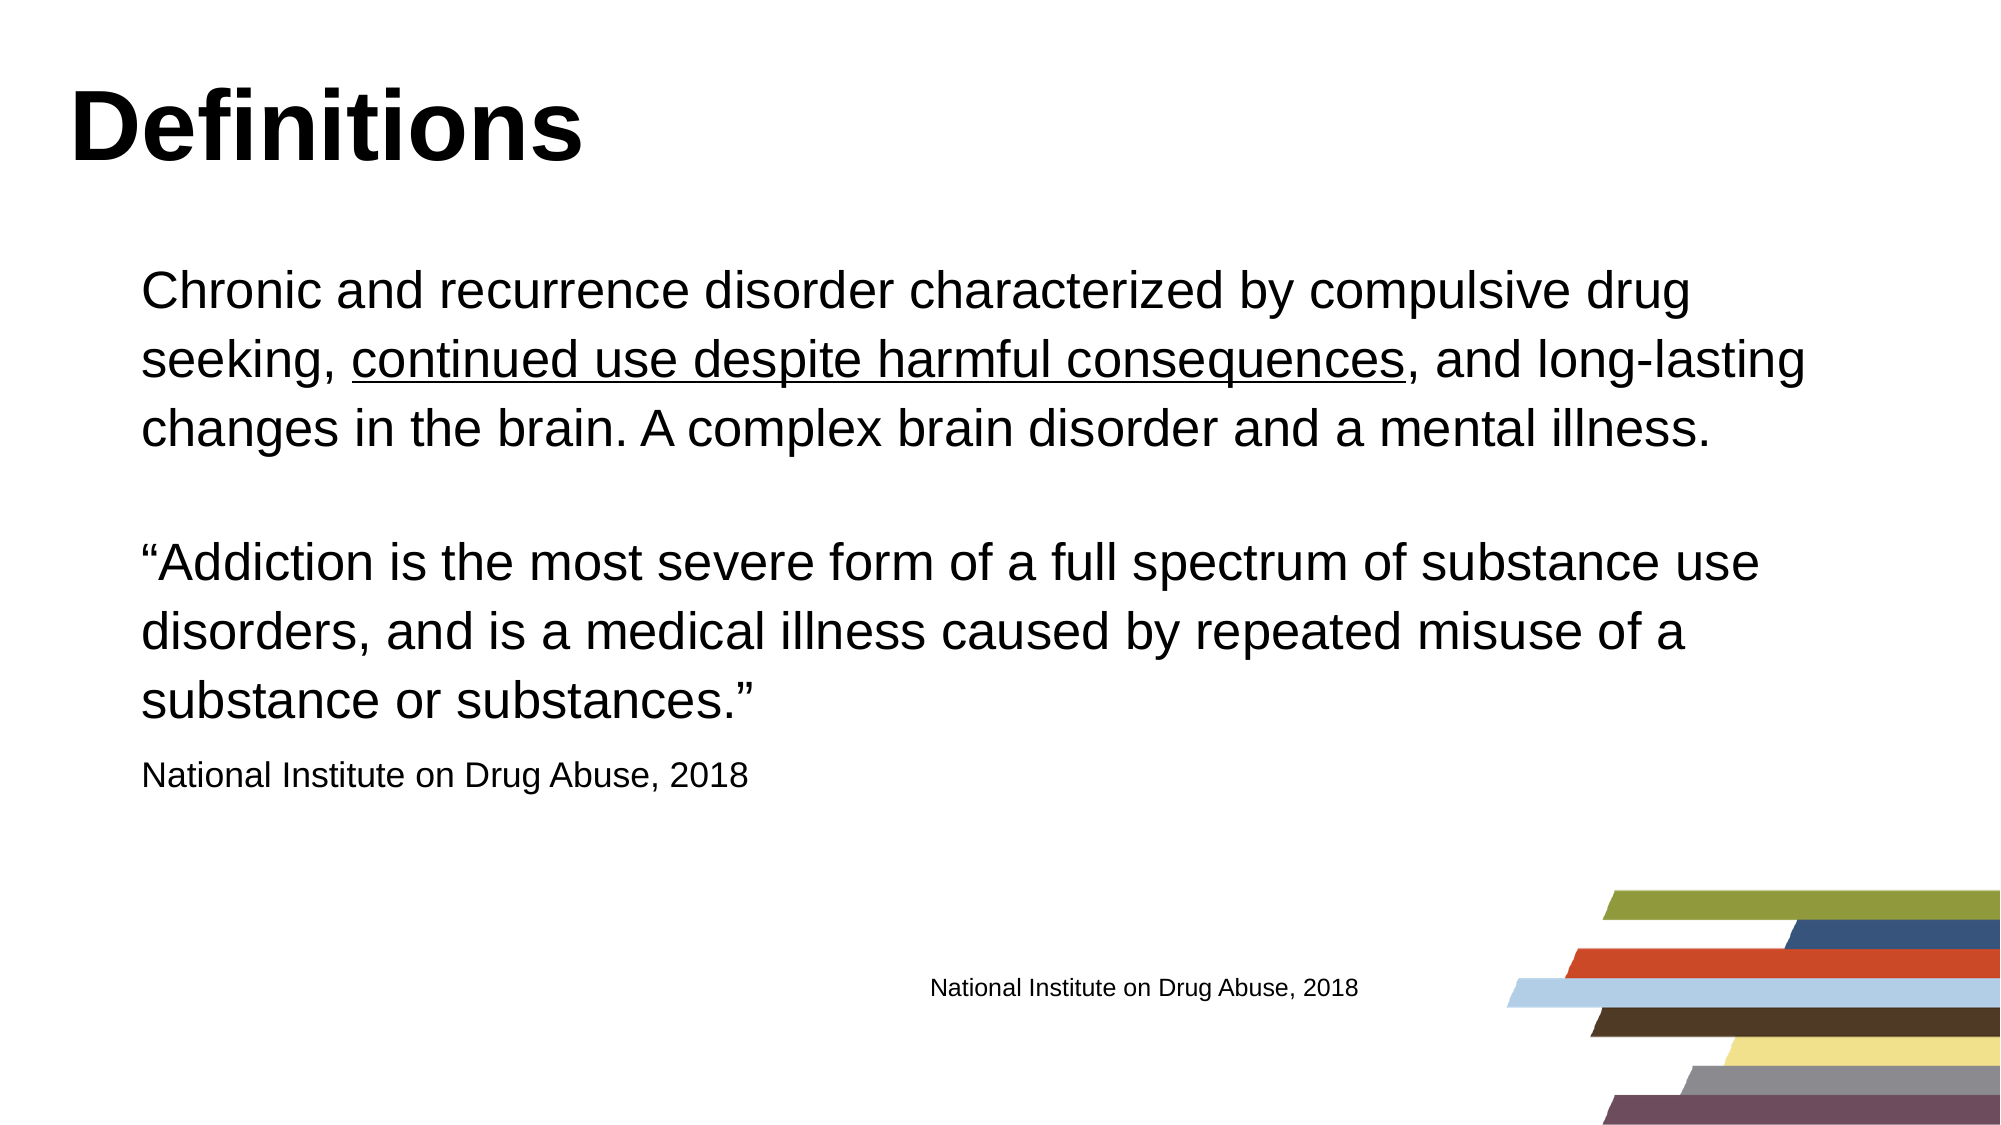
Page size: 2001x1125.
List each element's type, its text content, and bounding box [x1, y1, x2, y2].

text_box National Institute on Drug Abuse, 2018 [915, 960, 1375, 1009]
list Chronic and recurrence disorder characterized by compulsive drug seeking, continued use despite harmful consequences, and long-lasting changes in the brain. A complex brain disorder and a mental illness. “Addiction is the most severe form of a full spectrum of substance use disorders, and is a medical illness caused by repeated misuse of a substance or substances.” National Institute on Drug Abuse, 2018 [126, 242, 1852, 809]
picture [1503, 888, 2000, 1125]
title Definitions [54, 59, 1863, 197]
